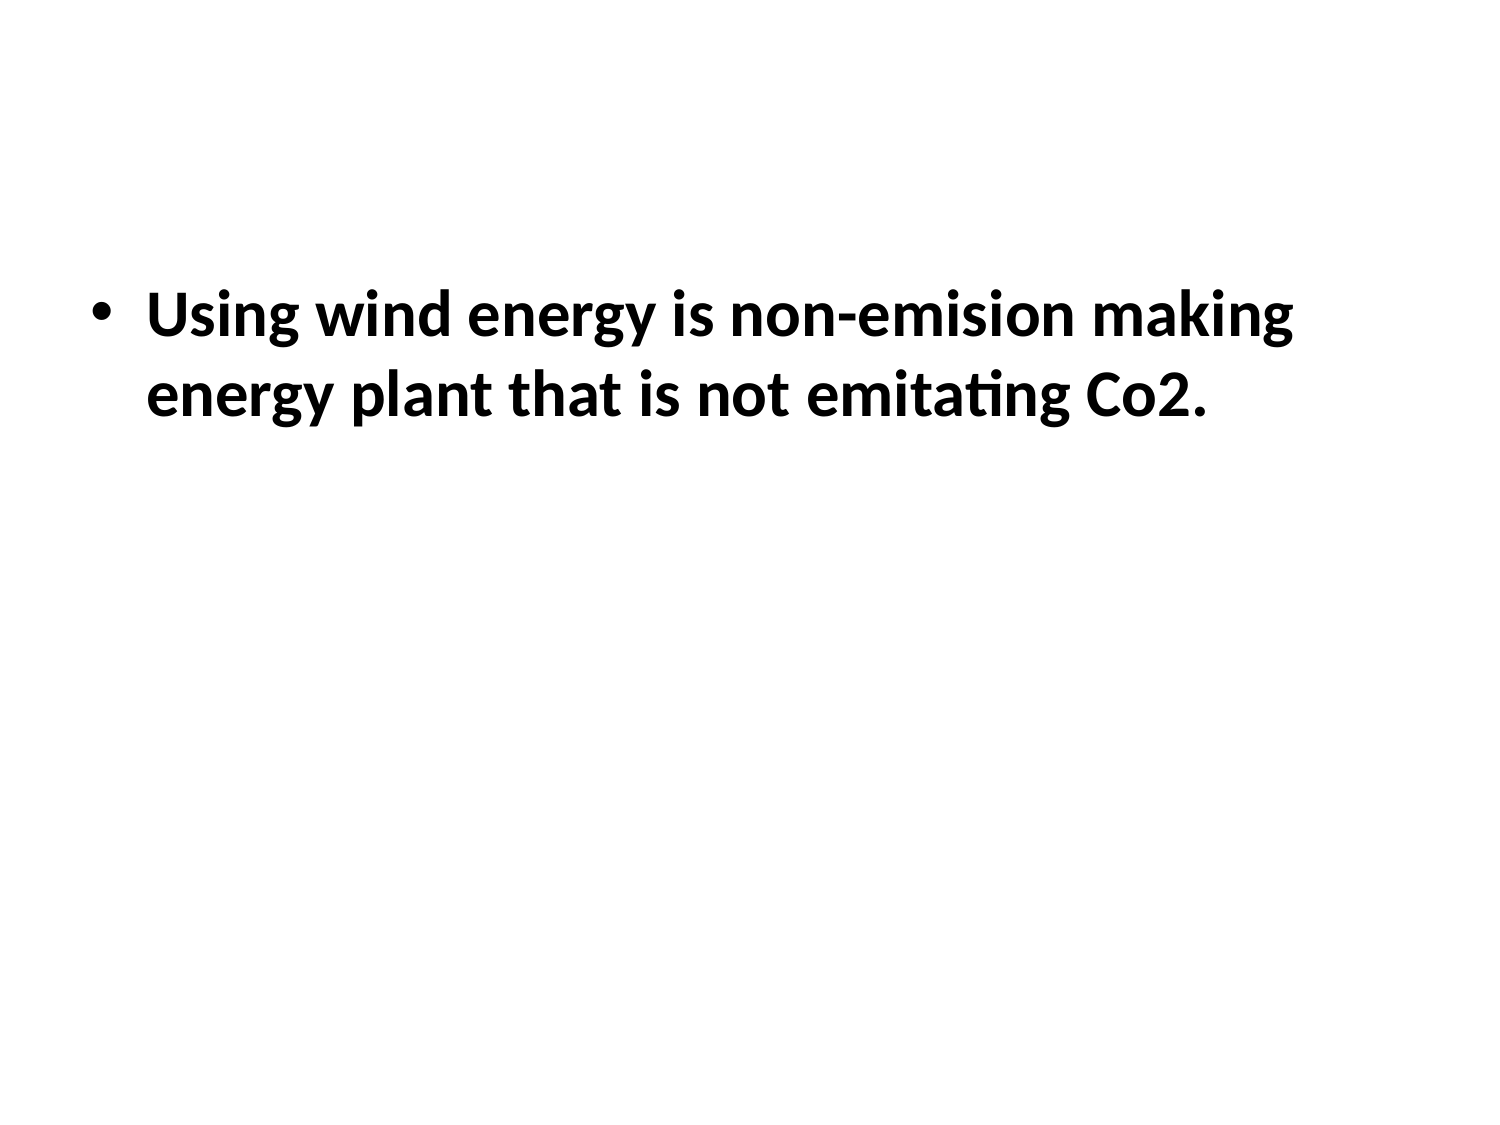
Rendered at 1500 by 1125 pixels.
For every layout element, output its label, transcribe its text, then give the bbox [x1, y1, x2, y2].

list Using wind energy is non-emision making energy plant that is not emitating Co2. [75, 262, 1425, 1005]
